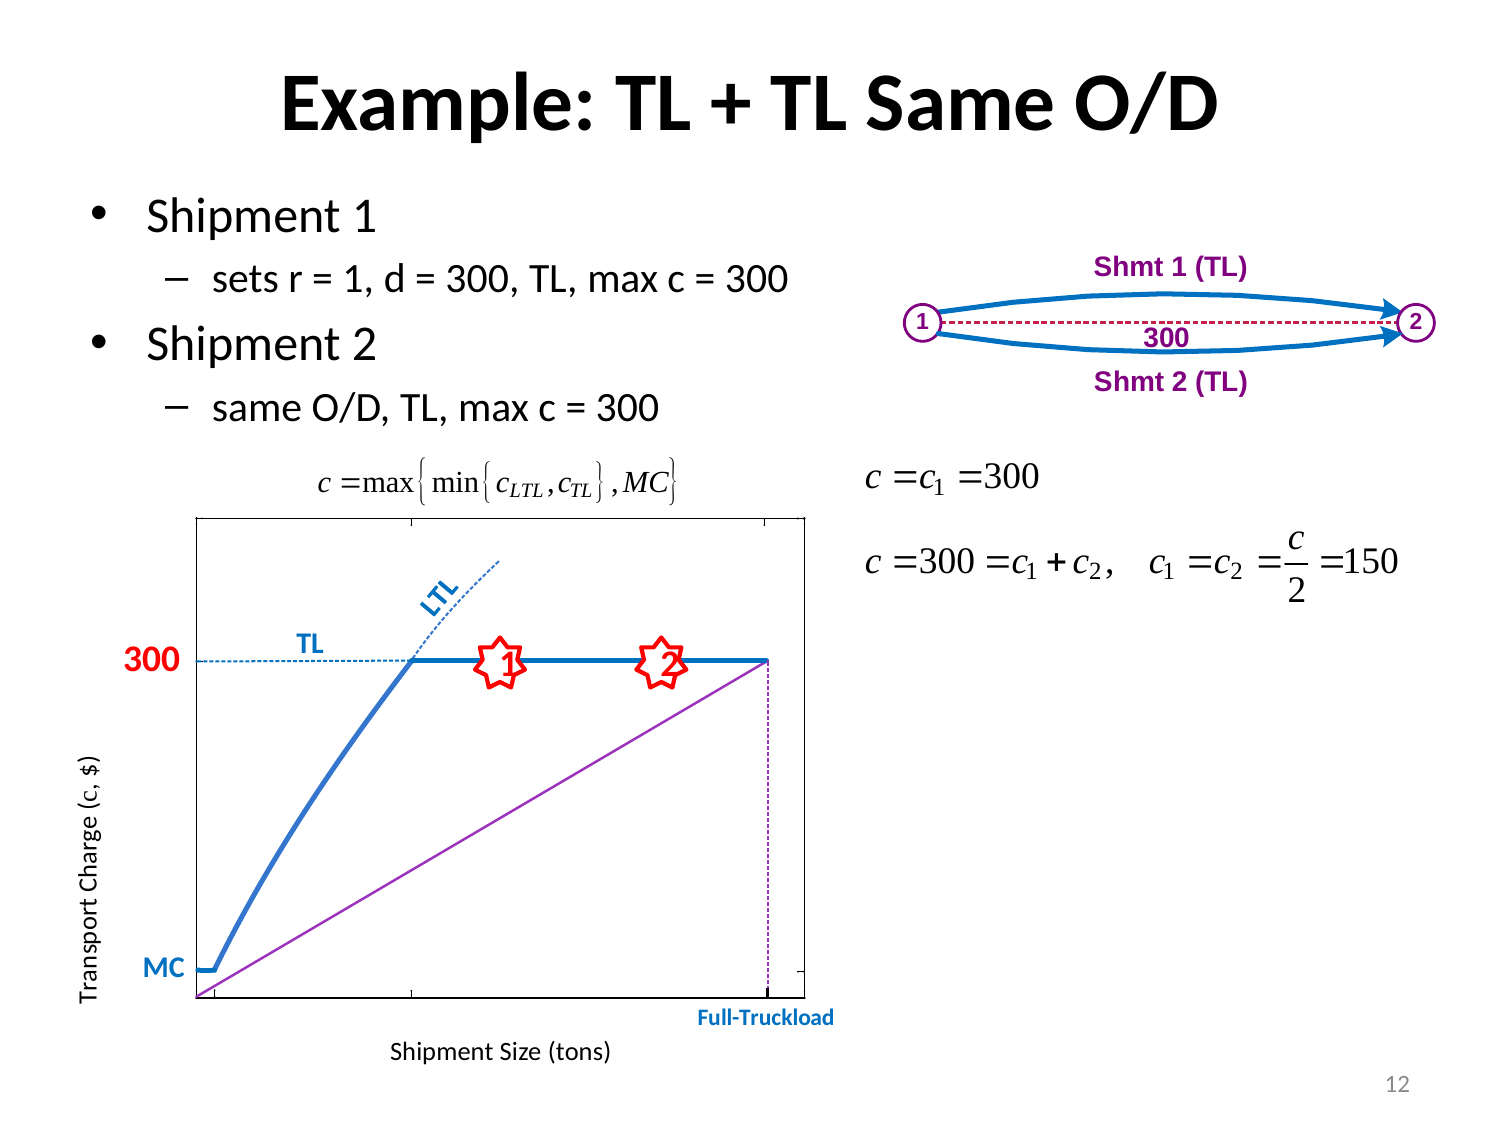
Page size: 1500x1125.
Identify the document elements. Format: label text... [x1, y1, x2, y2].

title Example: TL + TL Same O/D [75, 45, 1425, 150]
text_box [859, 513, 1404, 612]
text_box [859, 451, 1048, 502]
picture [62, 454, 848, 1083]
list Shipment 1 sets r = 1, d = 300, TL, max c = 300 Shipment 2 same O/D, TL, max c = 300 [75, 174, 848, 440]
slide_number 12 [1074, 1062, 1425, 1103]
picture [900, 240, 1438, 414]
